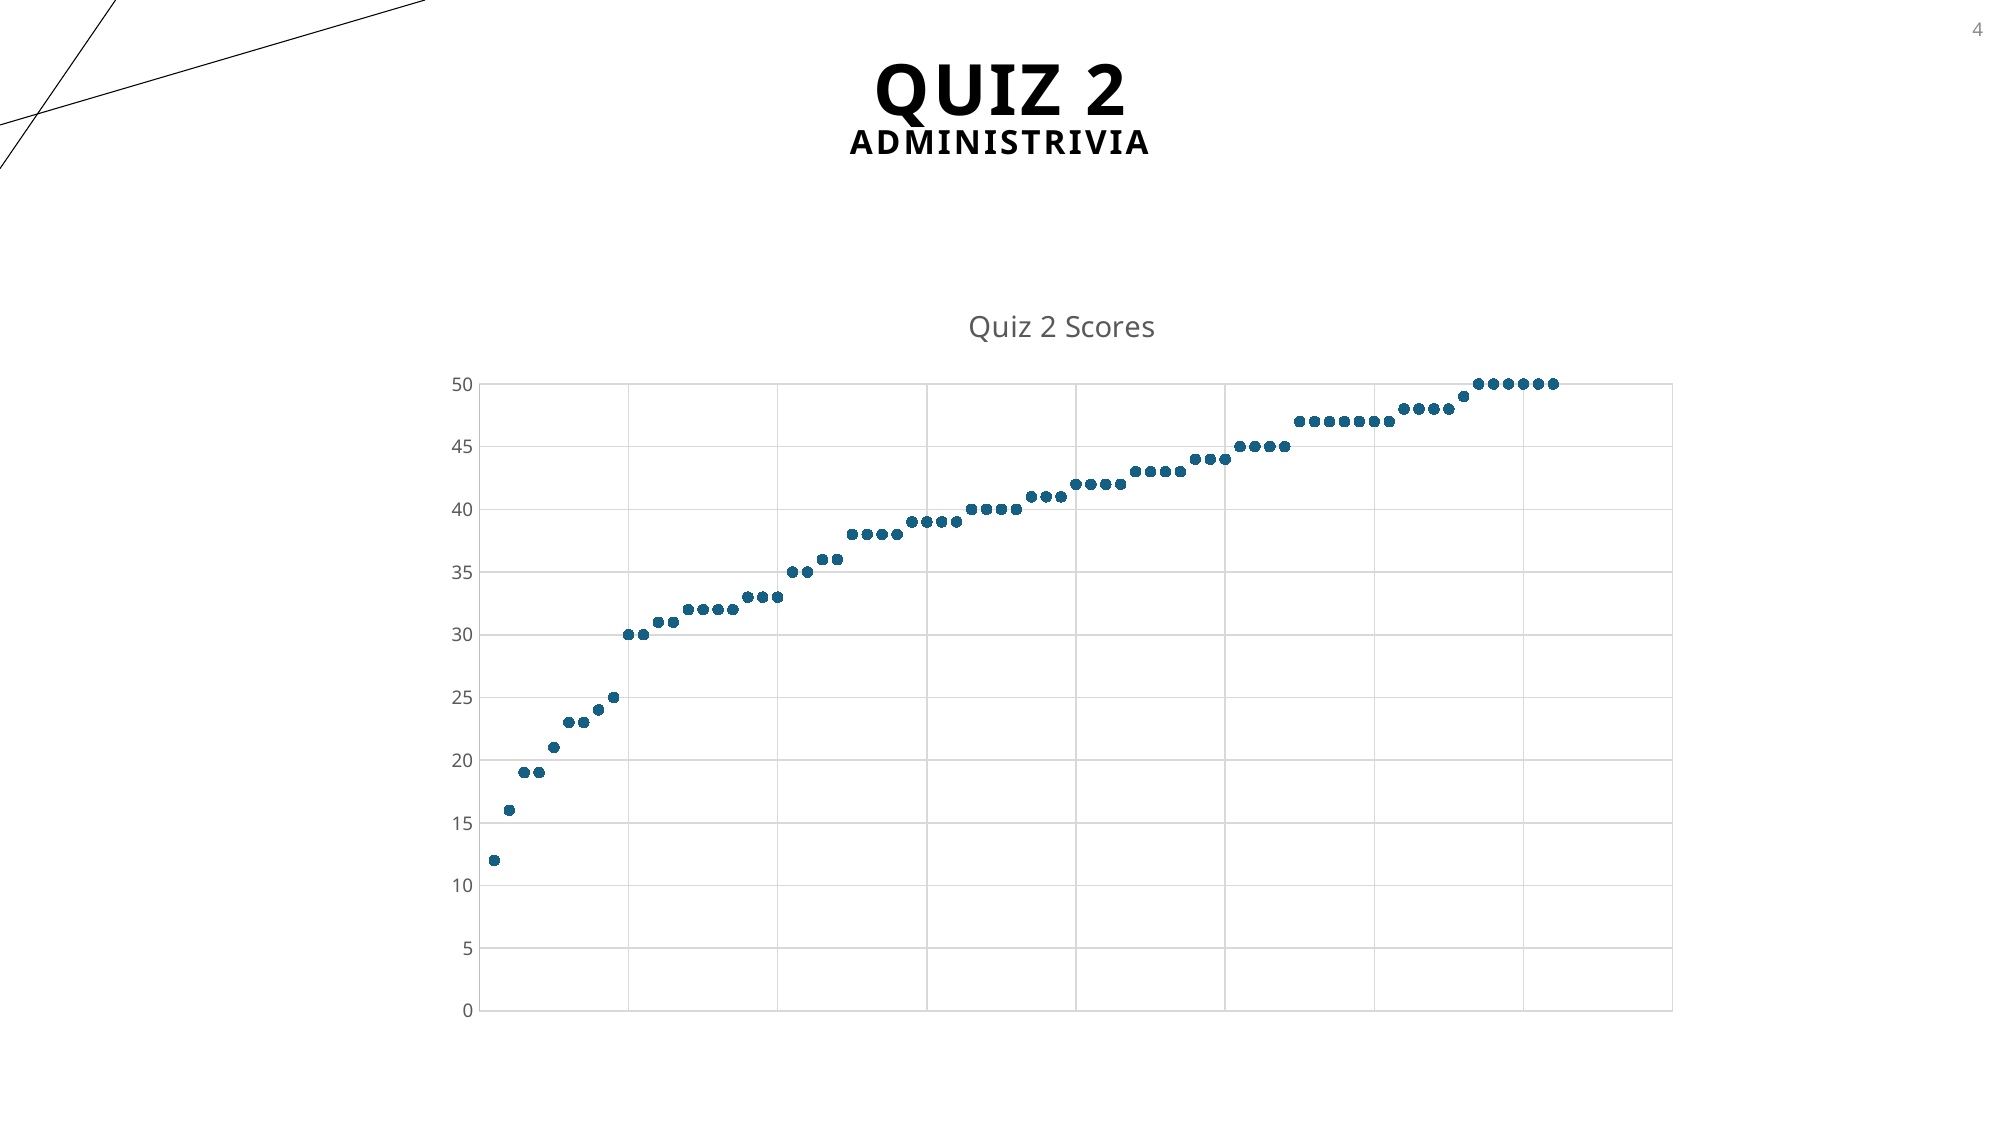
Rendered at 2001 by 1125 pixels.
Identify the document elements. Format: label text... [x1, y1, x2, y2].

chart [426, 273, 1699, 1040]
text_box Administrivia [1, 34, 1998, 253]
title Quiz 2 [1, 0, 1999, 202]
